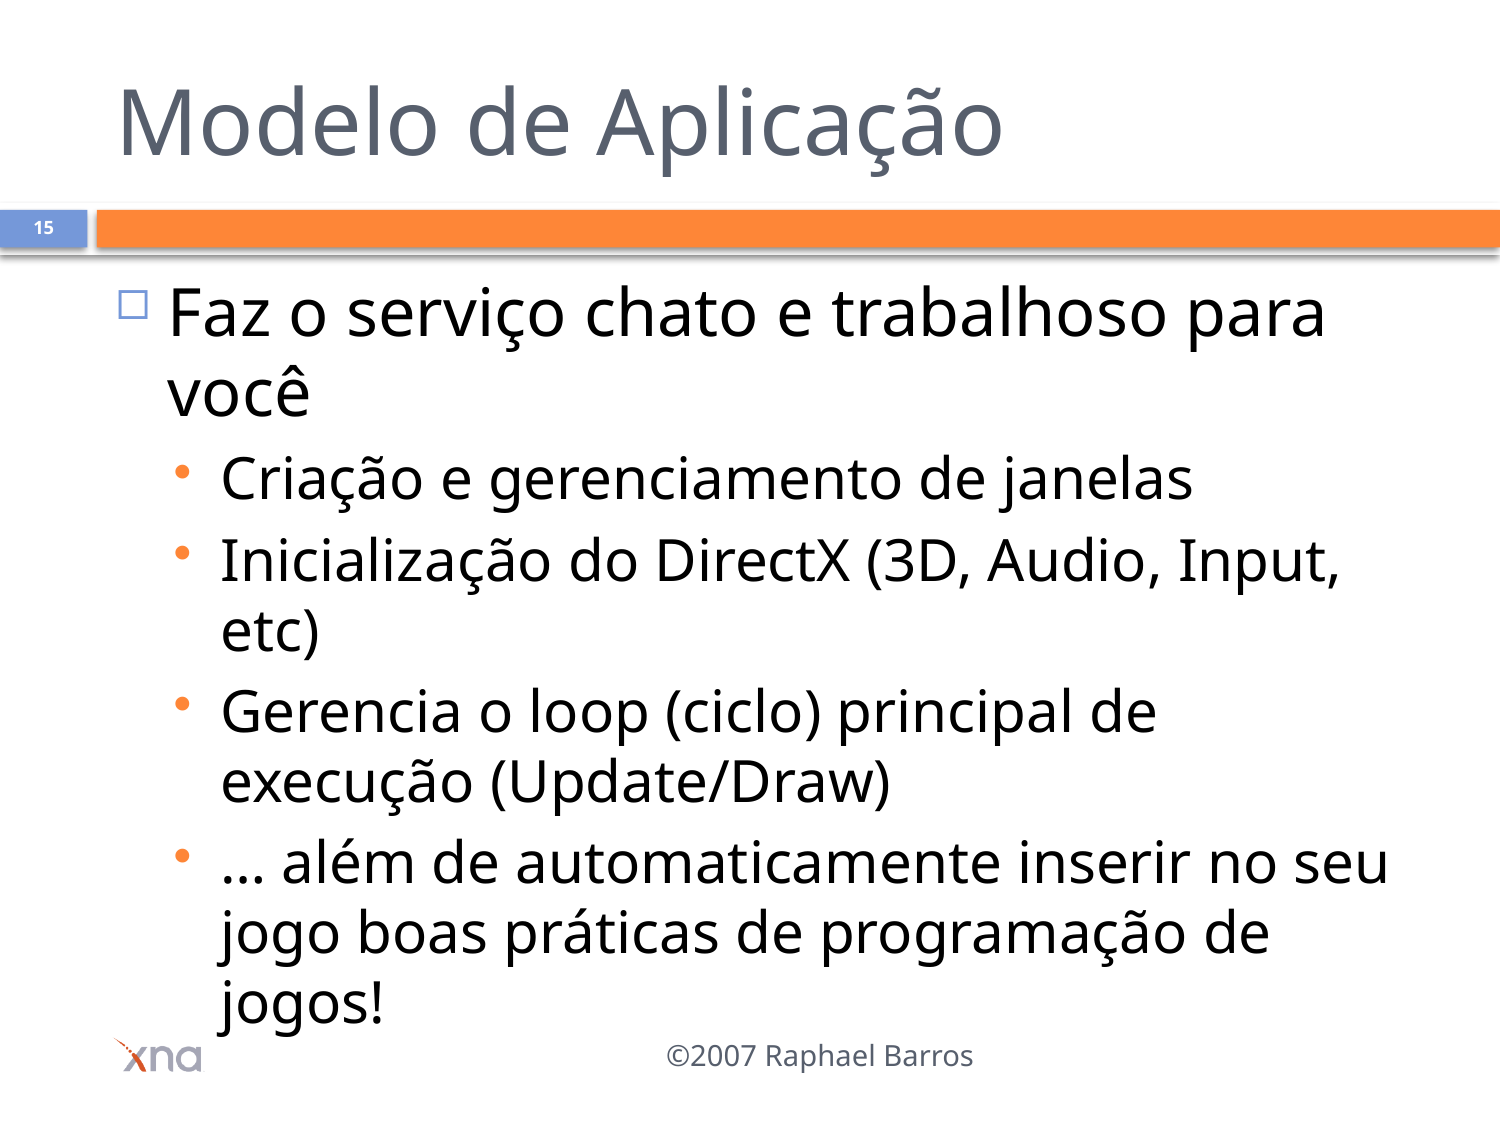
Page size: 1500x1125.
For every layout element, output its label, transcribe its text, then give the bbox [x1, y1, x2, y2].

list Faz o serviço chato e trabalhoso para você Criação e gerenciamento de janelas Inicialização do DirectX (3D, Audio, Input, etc) Gerencia o loop (ciclo) principal de execução (Update/Draw) … além de automaticamente inserir no seu jogo boas práticas de programação de jogos! [100, 262, 1439, 1001]
title Modelo de Aplicação [100, 37, 1439, 201]
slide_number 15 [0, 208, 88, 249]
footer ©2007 Raphael Barros [99, 1025, 990, 1085]
